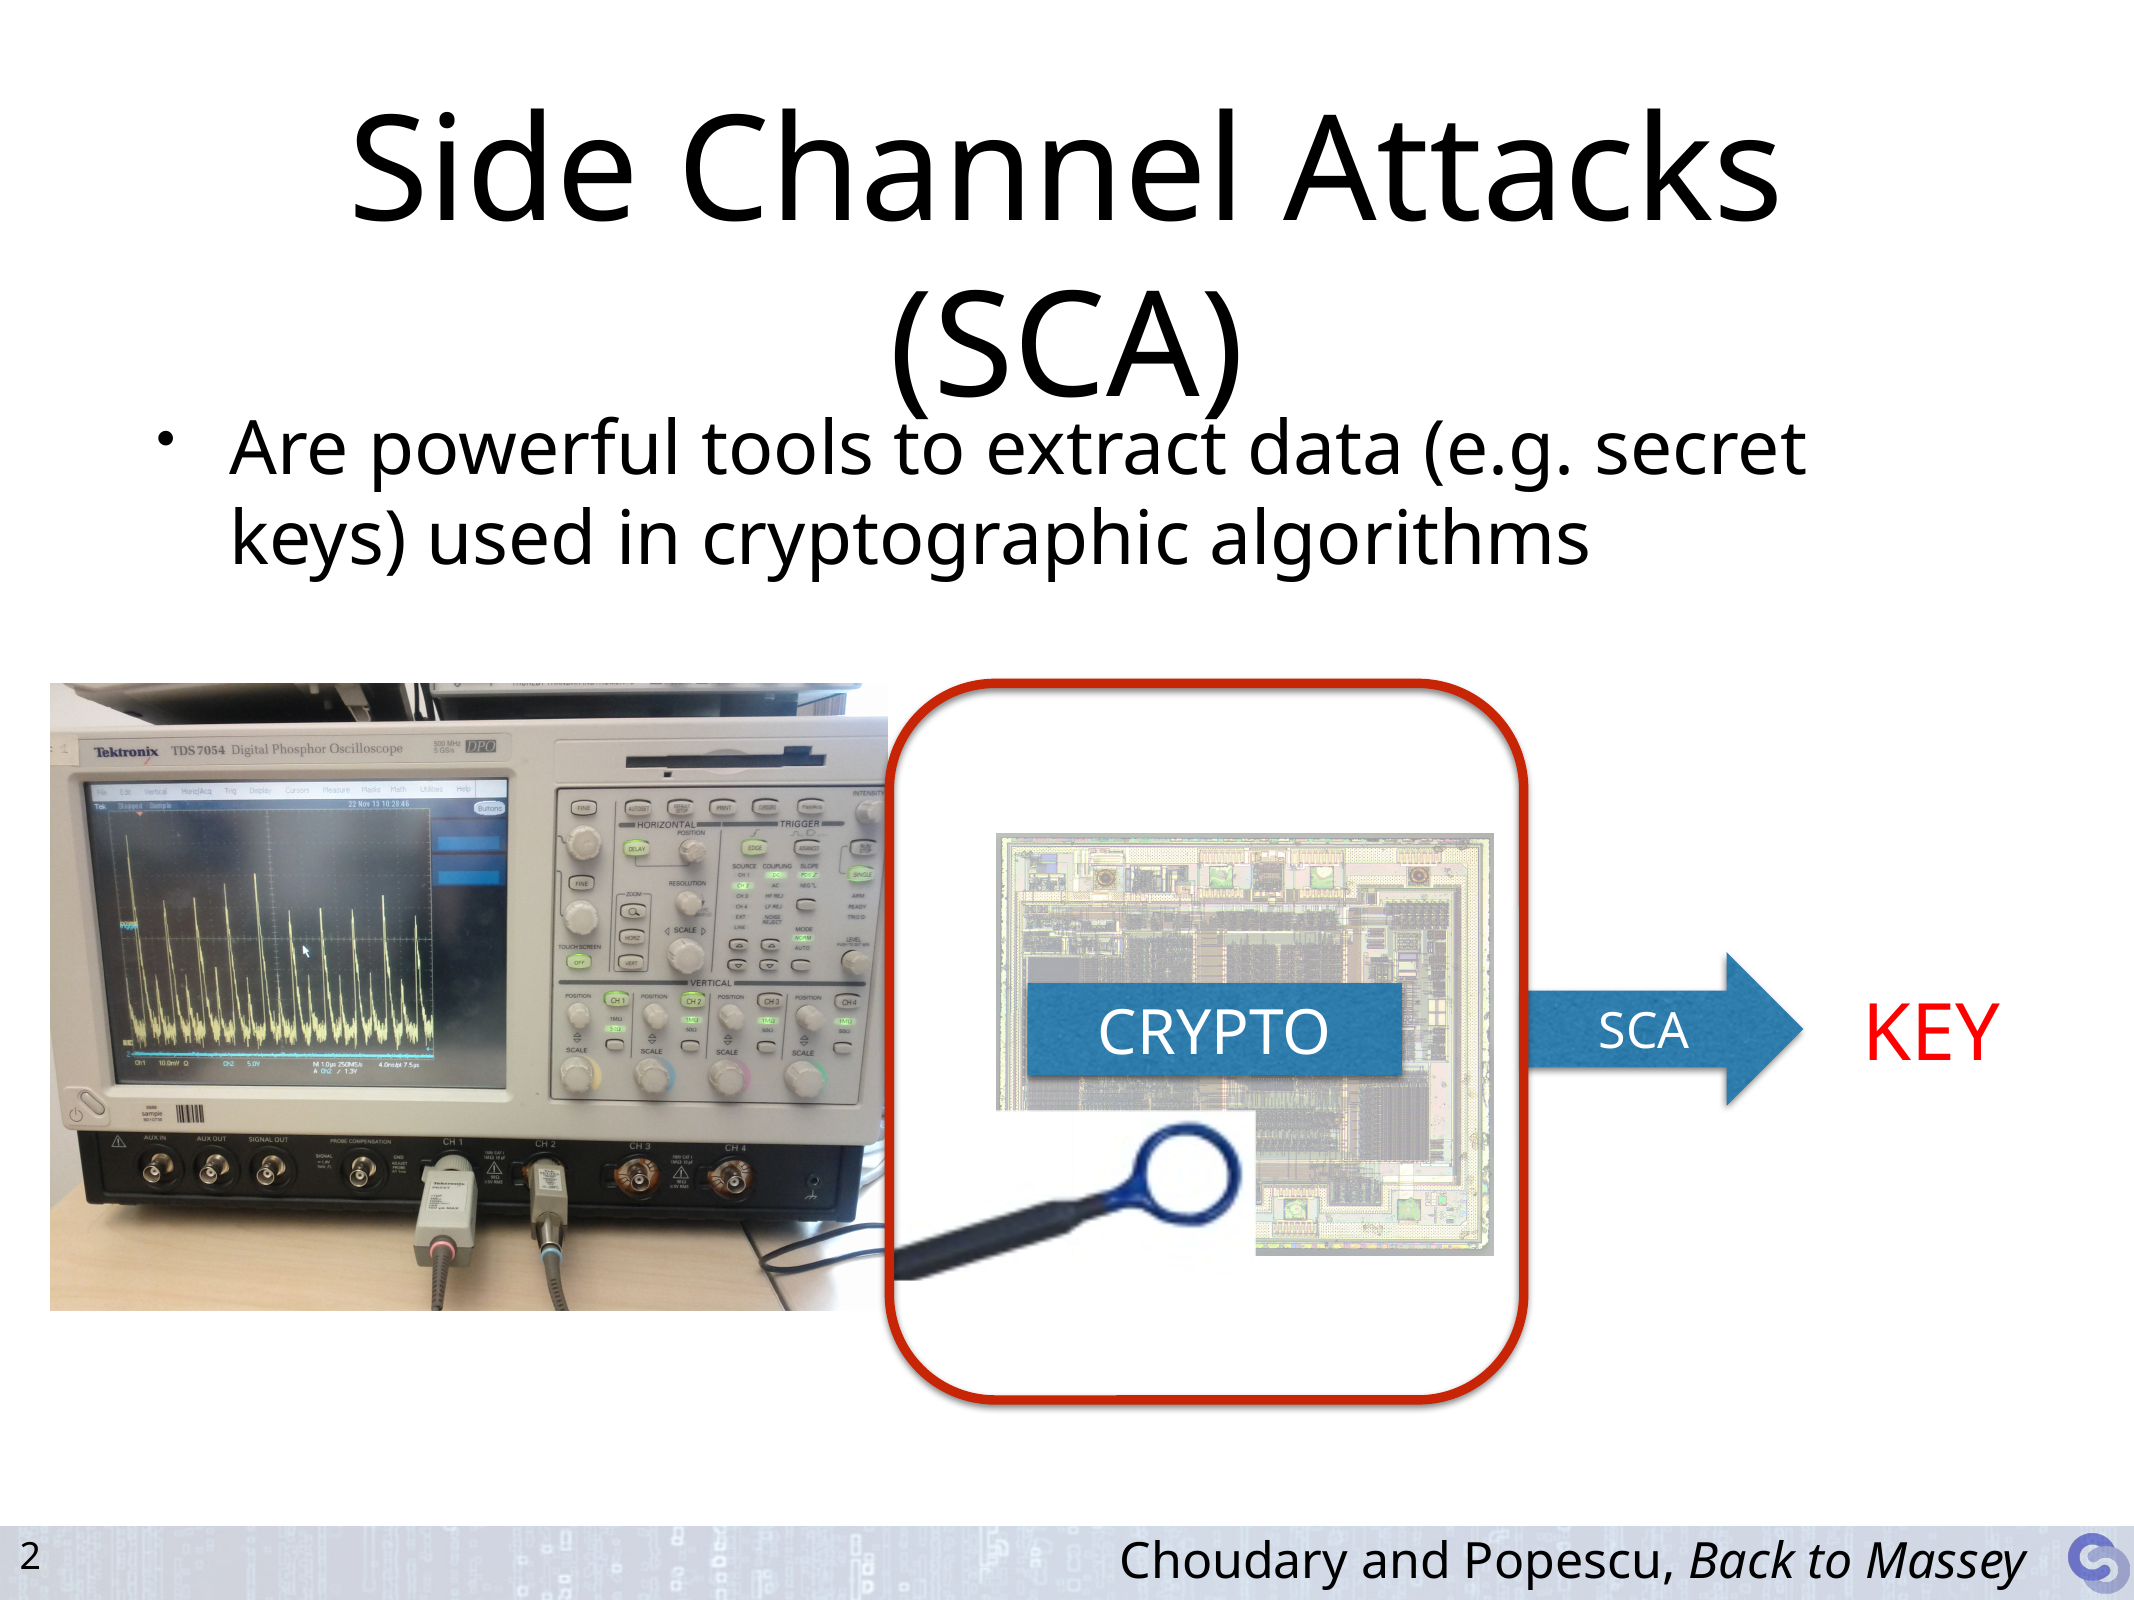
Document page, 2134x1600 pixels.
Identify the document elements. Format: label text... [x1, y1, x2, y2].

picture [986, 833, 1494, 1379]
list Are powerful tools to extract data (e.g. secret keys) used in cryptographic algorithms OR during key-loading operations [155, 217, 1978, 1250]
text_box Choudary and Popescu, Back to Massey [1111, 1519, 2035, 1597]
slide_number 2 [9, 1531, 52, 1592]
picture [50, 683, 888, 1311]
text_box SCA [1530, 952, 1804, 1106]
text_box KEY [1854, 973, 2009, 1085]
text_box [891, 683, 1524, 1400]
title Side Channel Attacks (SCA) [155, 72, 1978, 217]
picture [2068, 1533, 2130, 1594]
